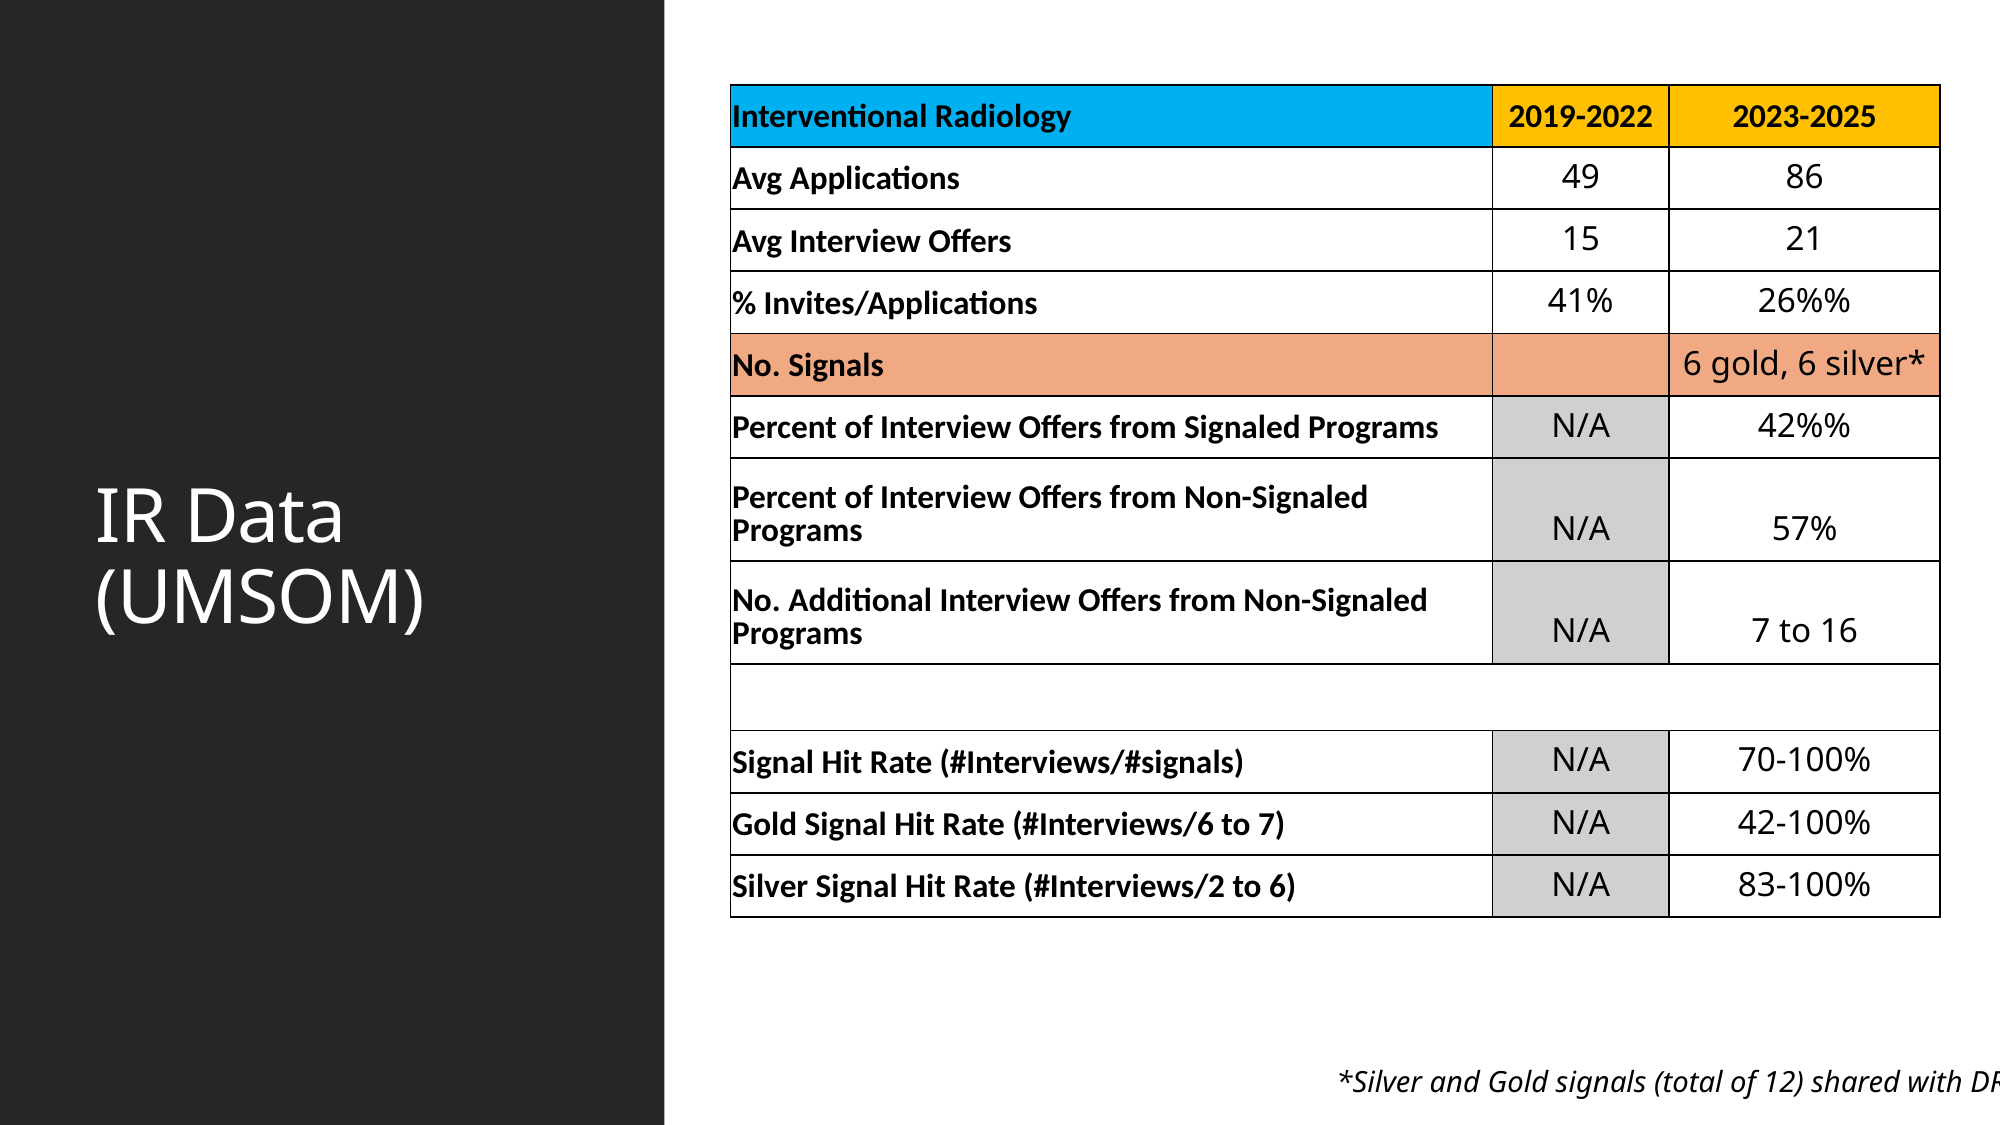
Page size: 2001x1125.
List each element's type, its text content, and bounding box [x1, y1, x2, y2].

table_header Interventional Radiology [731, 86, 1492, 146]
table_cell N/A [1493, 856, 1668, 916]
table_cell 6 gold, 6 silver* [1670, 334, 1939, 395]
table_cell N/A [1493, 794, 1668, 854]
table_cell 70-100% [1670, 731, 1939, 792]
table_cell [1493, 334, 1668, 395]
table_cell 15 [1493, 210, 1668, 270]
table_cell 21 [1670, 210, 1939, 270]
table_cell Percent of Interview Offers from Non-Signaled Programs [731, 459, 1492, 560]
table_cell 26%% [1670, 272, 1939, 333]
table_cell Avg Applications [731, 148, 1492, 208]
table_cell N/A [1493, 562, 1668, 663]
title IR Data (UMSOM) [80, 84, 587, 1032]
table_header 2023-2025 [1670, 86, 1939, 146]
table_cell [731, 665, 1939, 730]
table_cell N/A [1493, 459, 1668, 560]
table_cell 7 to 16 [1670, 562, 1939, 663]
table_header 2019-2022 [1493, 86, 1668, 146]
table_cell N/A [1493, 731, 1668, 792]
table_cell No. Signals [731, 334, 1492, 395]
text_box [0, 0, 666, 1125]
table_cell 42-100% [1670, 794, 1939, 854]
table_cell 42%% [1670, 397, 1939, 457]
table_cell 86 [1670, 148, 1939, 208]
table_cell 57% [1670, 459, 1939, 560]
table_cell No. Additional Interview Offers from Non-Signaled Programs [731, 562, 1492, 663]
table_header *Silver and Gold signals (total of 12) shared with DR [1335, 1032, 2000, 1109]
text_box [666, 0, 2000, 1125]
table_cell Gold Signal Hit Rate (#Interviews/6 to 7) [731, 794, 1492, 854]
table_cell 49 [1493, 148, 1668, 208]
table_cell Avg Interview Offers [731, 210, 1492, 270]
table_cell Signal Hit Rate (#Interviews/#signals) [731, 731, 1492, 792]
table_cell 83-100% [1670, 856, 1939, 916]
table_cell N/A [1493, 397, 1668, 457]
table_cell Percent of Interview Offers from Signaled Programs [731, 397, 1492, 457]
table_cell 41% [1493, 272, 1668, 333]
table_cell % Invites/Applications [731, 272, 1492, 333]
table_cell Silver Signal Hit Rate (#Interviews/2 to 6) [731, 856, 1492, 916]
